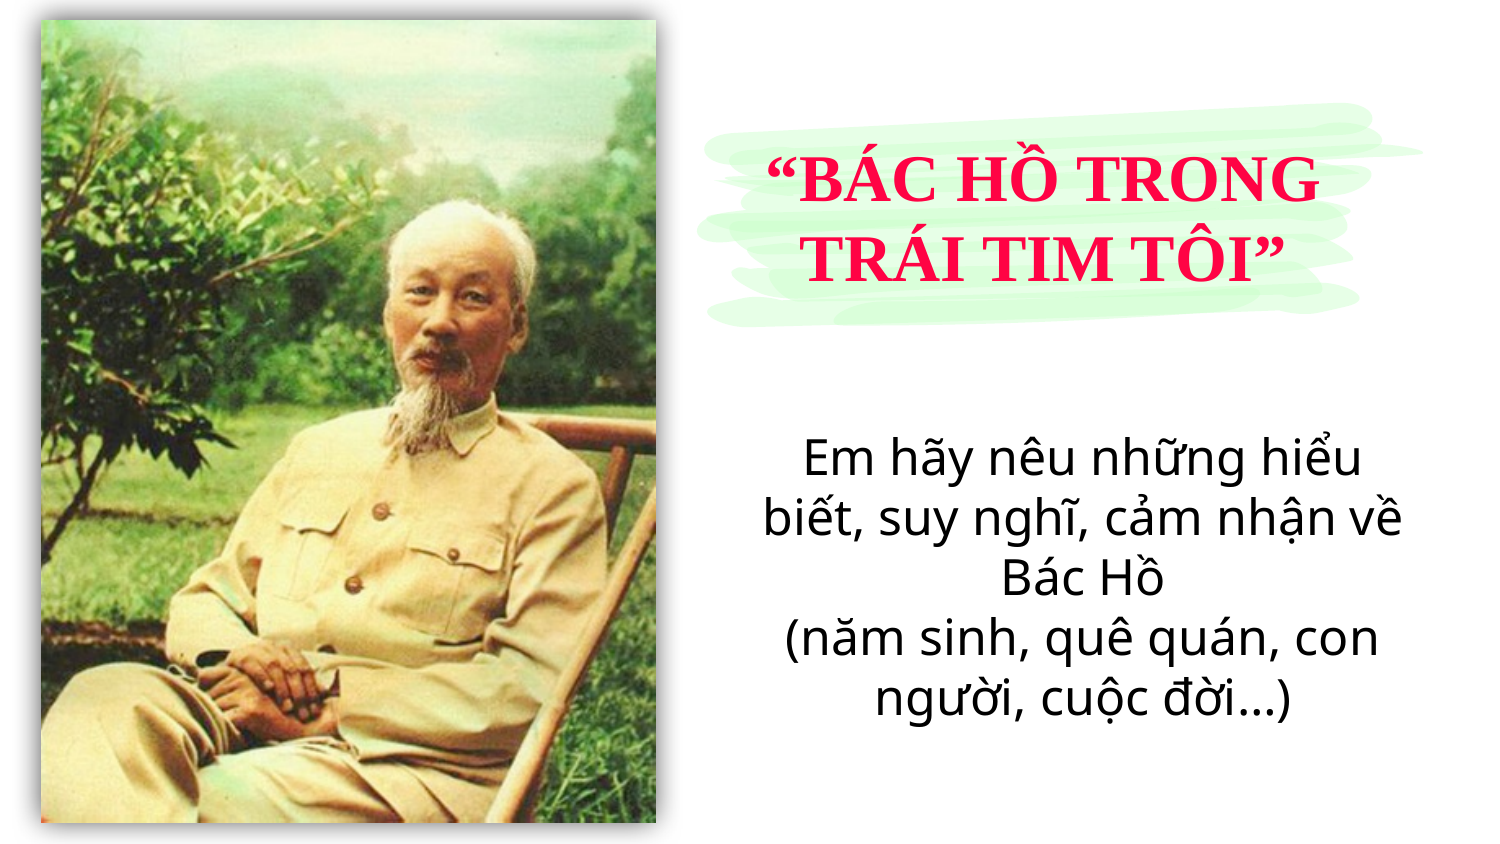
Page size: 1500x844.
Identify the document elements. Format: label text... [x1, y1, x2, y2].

picture [41, 19, 656, 823]
text_box Em hãy nêu những hiểu biết, suy nghĩ, cảm nhận về Bác Hồ (năm sinh, quê quán, con người, cuộc đời…) [737, 421, 1429, 731]
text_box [679, 102, 1430, 328]
